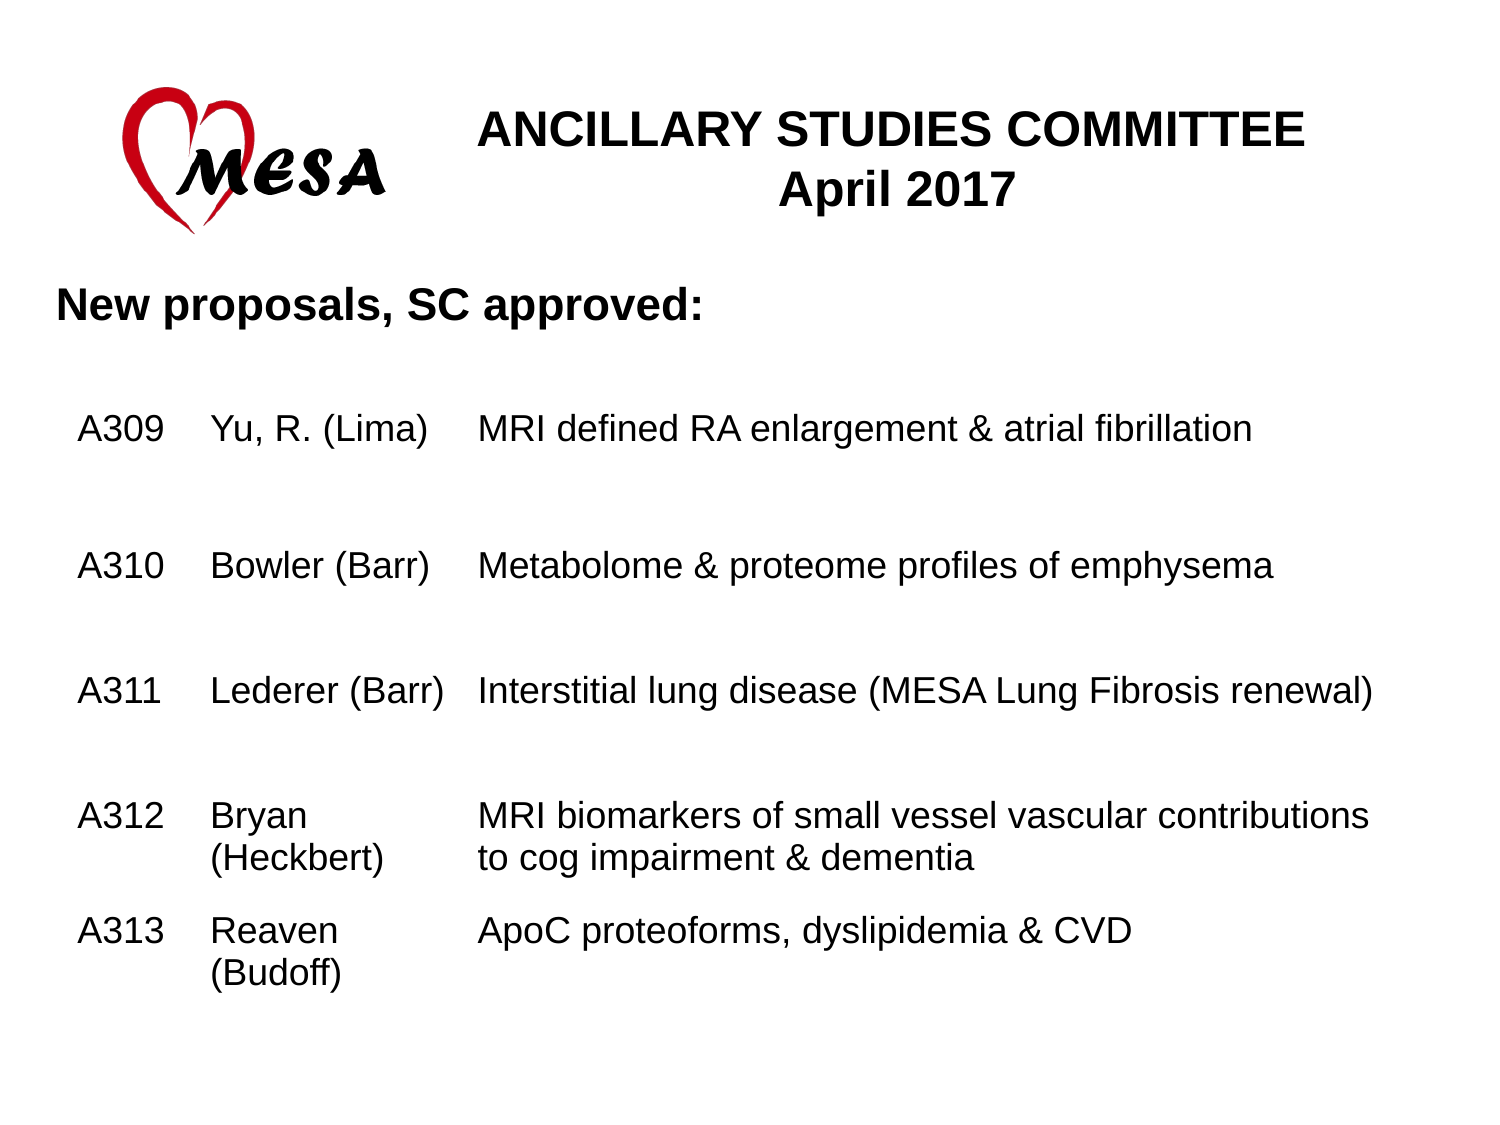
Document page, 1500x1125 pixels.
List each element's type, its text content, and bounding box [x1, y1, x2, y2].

text_box New proposals, SC approved: [40, 267, 720, 338]
table_cell Reaven (Budoff) [195, 902, 462, 1017]
picture [112, 74, 398, 252]
table_cell A313 [62, 902, 195, 1017]
table_cell Metabolome & proteome profiles of emphysema [462, 537, 1412, 662]
table_header Yu, R. (Lima) [195, 400, 462, 537]
table_cell ApoC proteoforms, dyslipidemia & CVD [462, 902, 1412, 1017]
table_cell A311 [62, 662, 195, 787]
table_cell A312 [62, 787, 195, 902]
table_cell MRI biomarkers of small vessel vascular contributions to cog impairment & dementia [462, 787, 1412, 902]
table_header A309 [62, 400, 195, 537]
table_cell Bryan (Heckbert) [195, 787, 462, 902]
table_cell Interstitial lung disease (MESA Lung Fibrosis renewal) [462, 662, 1412, 787]
table_cell Lederer (Barr) [195, 662, 462, 787]
table_cell Bowler (Barr) [195, 537, 462, 662]
title ANCILLARY STUDIES COMMITTEE April 2017 [435, 87, 1348, 225]
table_header MRI defined RA enlargement & atrial fibrillation [462, 400, 1412, 537]
table_cell A310 [62, 537, 195, 662]
